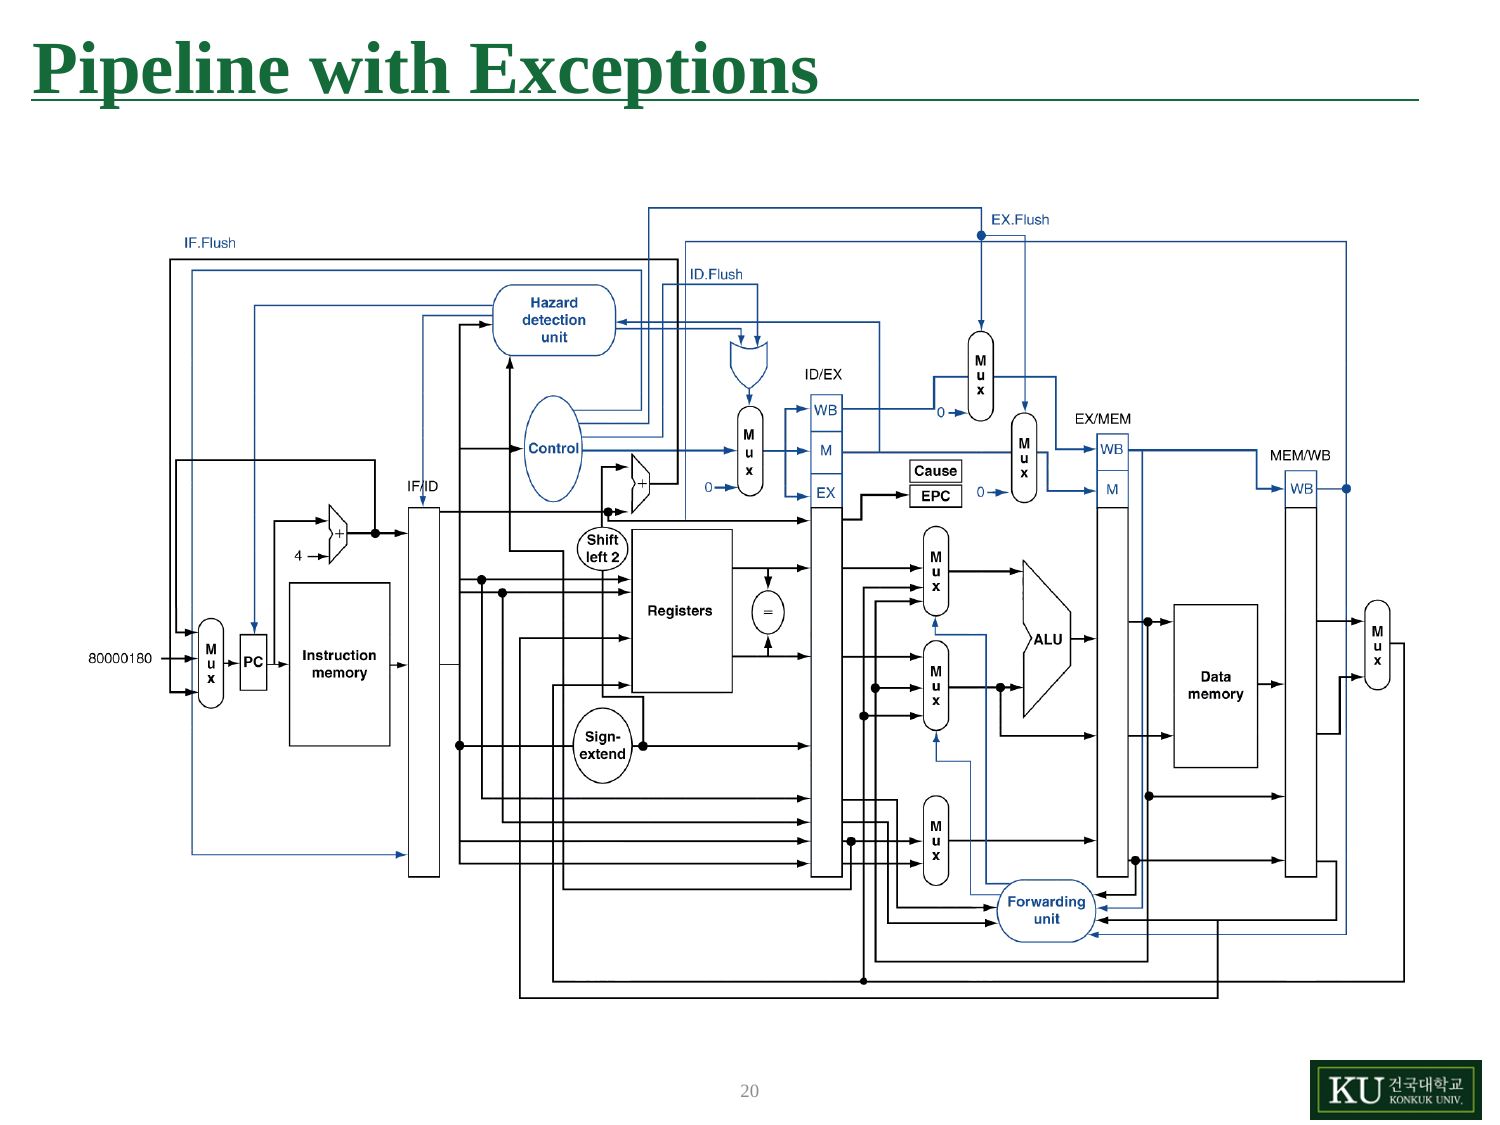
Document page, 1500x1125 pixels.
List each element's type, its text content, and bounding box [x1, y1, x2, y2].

slide_number 20 [559, 1060, 941, 1120]
title Pipeline with Exceptions [17, 10, 1396, 121]
picture [88, 207, 1405, 999]
picture [1310, 1060, 1482, 1120]
